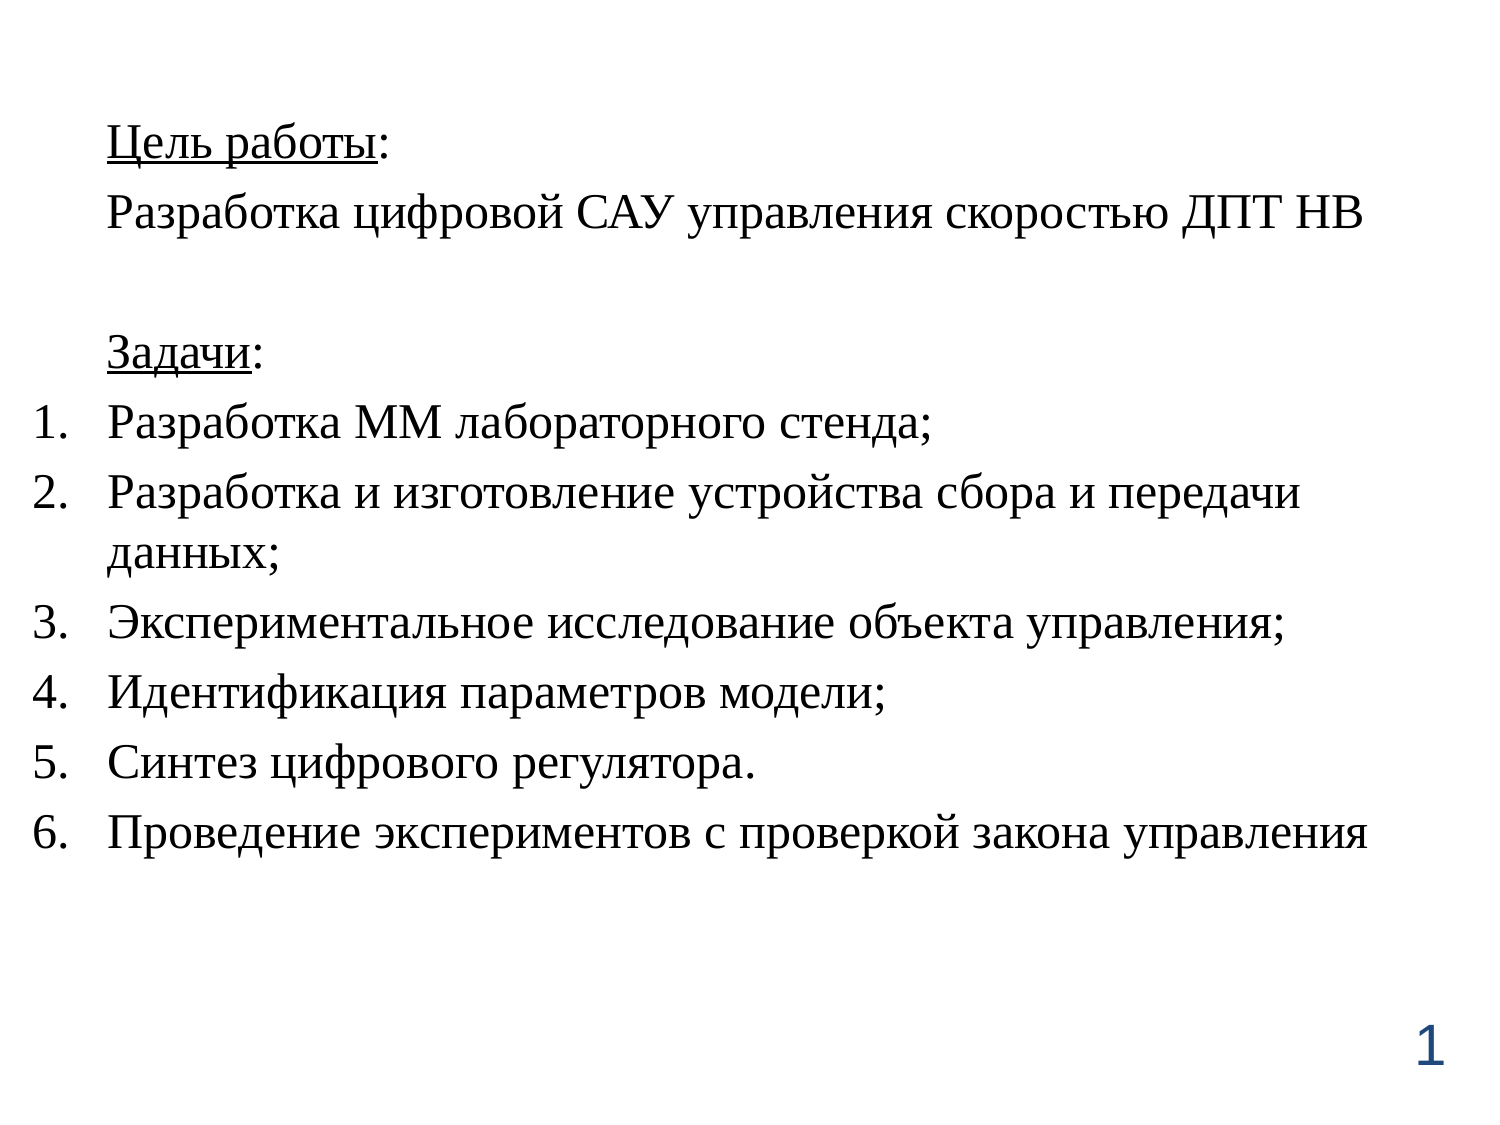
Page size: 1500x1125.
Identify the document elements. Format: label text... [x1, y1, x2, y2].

text_box Цель работы: Разработка цифровой САУ управления скоростью ДПТ НВ Задачи: Разработка ММ лабораторного стенда; Разработка и изготовление устройства сбора и передачи данных; Экспериментальное исследование объекта управления; Идентификация параметров модели; Синтез цифрового регулятора. Проведение экспериментов с проверкой закона управления [17, 30, 1451, 1066]
text_box 1 [1400, 999, 1463, 1085]
